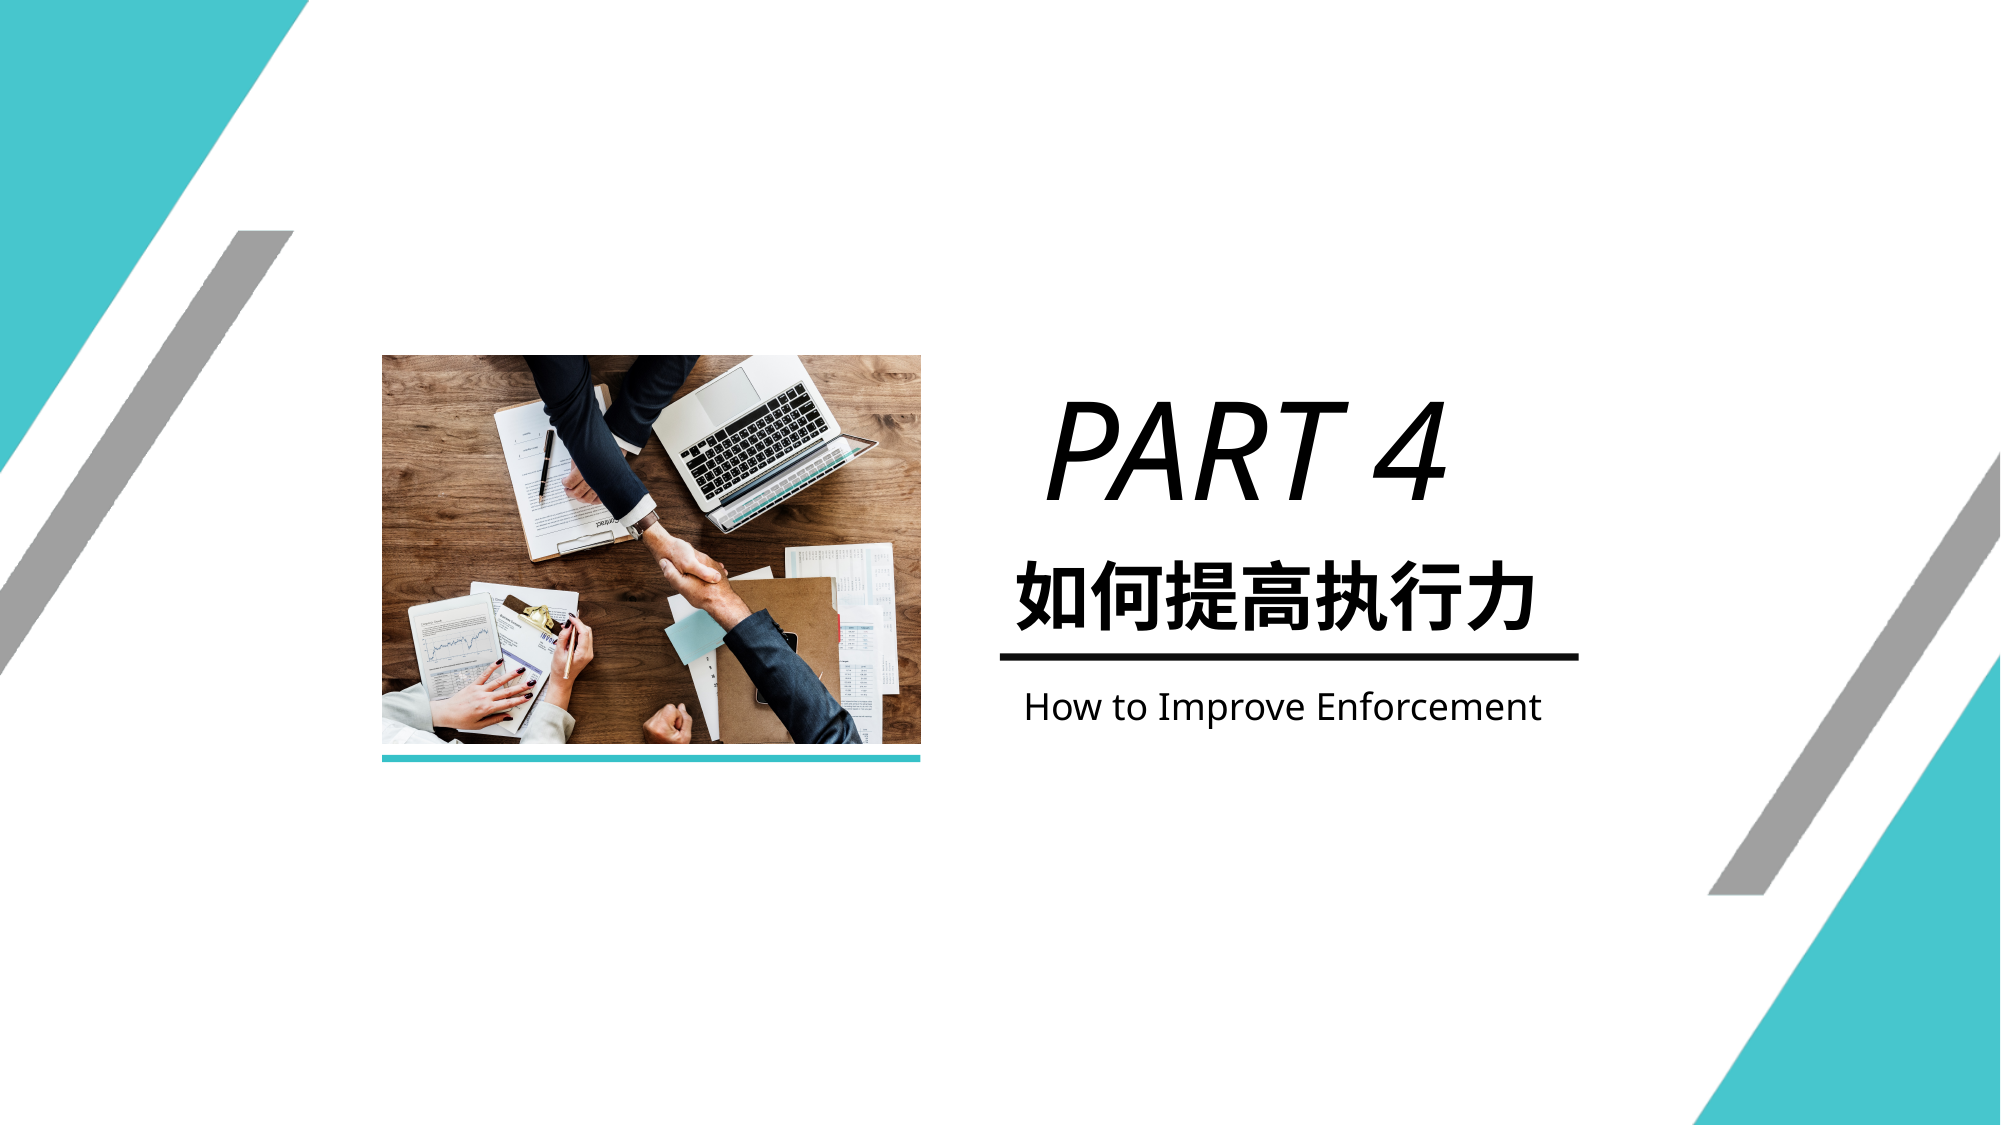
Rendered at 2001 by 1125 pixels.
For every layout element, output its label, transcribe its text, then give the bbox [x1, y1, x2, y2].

picture [0, 0, 377, 724]
picture [1623, 401, 2000, 1125]
text_box [381, 754, 921, 763]
text_box How to Improve Enforcement [1008, 675, 1558, 736]
text_box PART 4 [1026, 355, 1464, 536]
picture [381, 355, 921, 744]
text_box [999, 652, 1580, 662]
text_box 如何提高执行力 [999, 541, 1618, 647]
